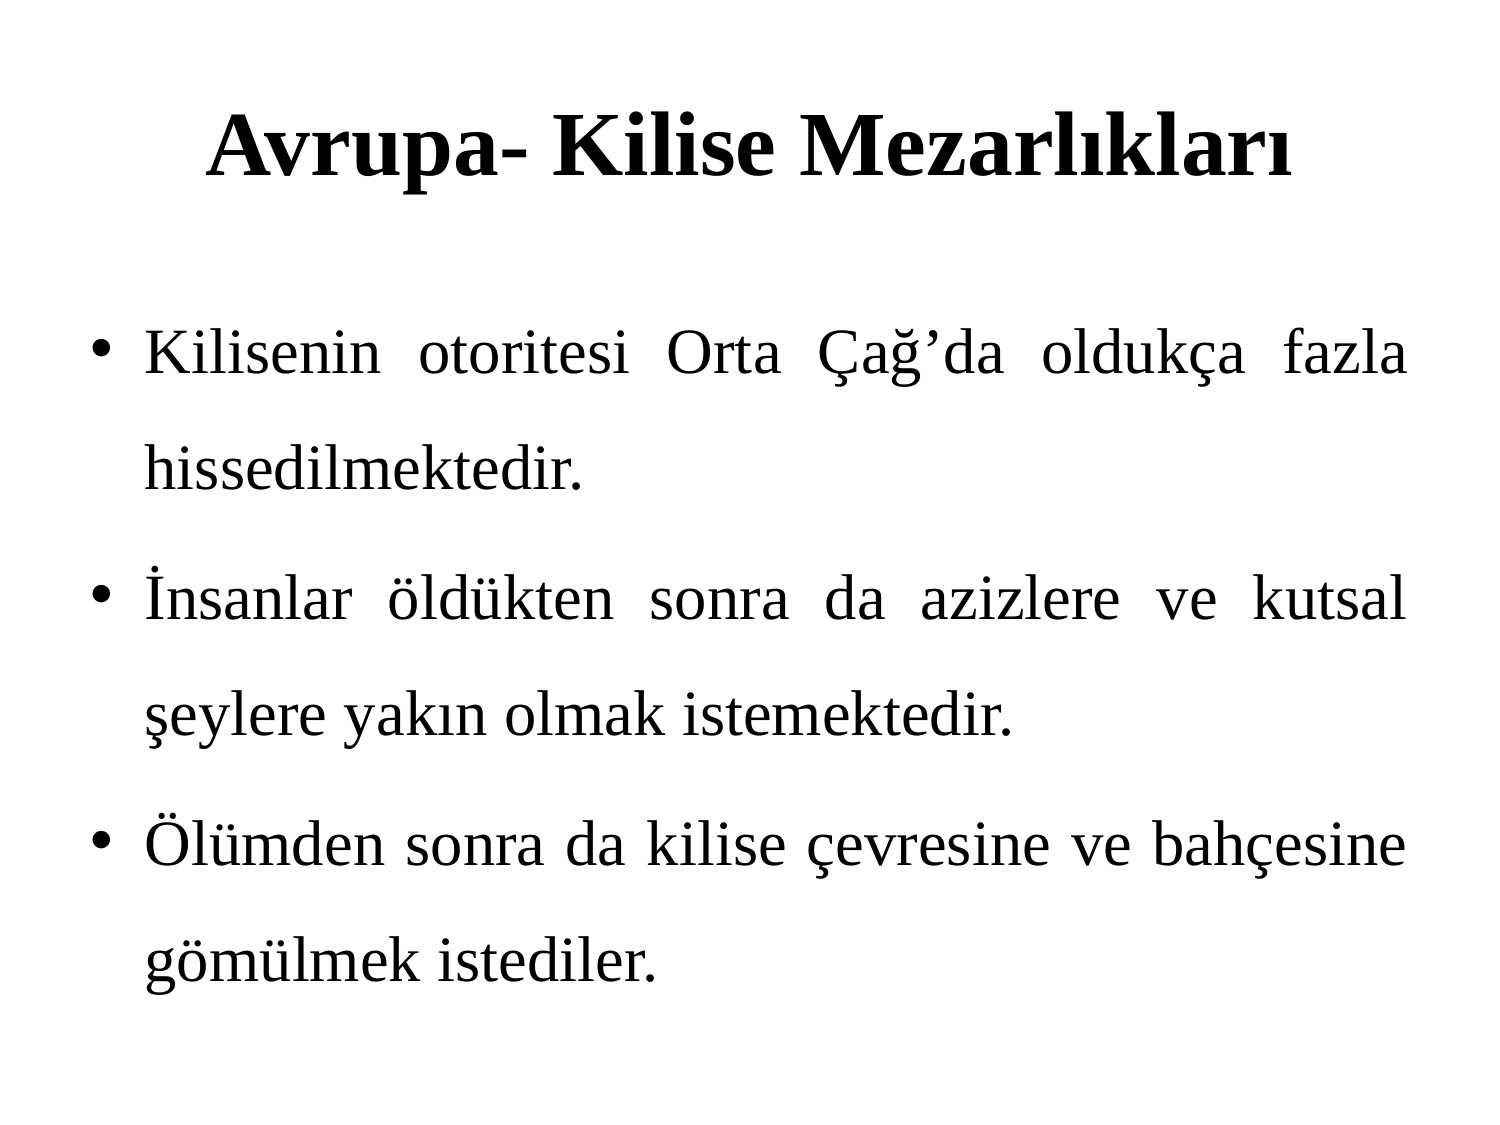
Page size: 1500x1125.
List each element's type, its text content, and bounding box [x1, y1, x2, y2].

list Kilisenin otoritesi Orta Çağ’da oldukça fazla hissedilmektedir. İnsanlar öldükten sonra da azizlere ve kutsal şeylere yakın olmak istemektedir. Ölümden sonra da kilise çevresine ve bahçesine gömülmek istediler. [75, 262, 1425, 1005]
title Avrupa- Kilise Mezarlıkları [75, 45, 1425, 233]
